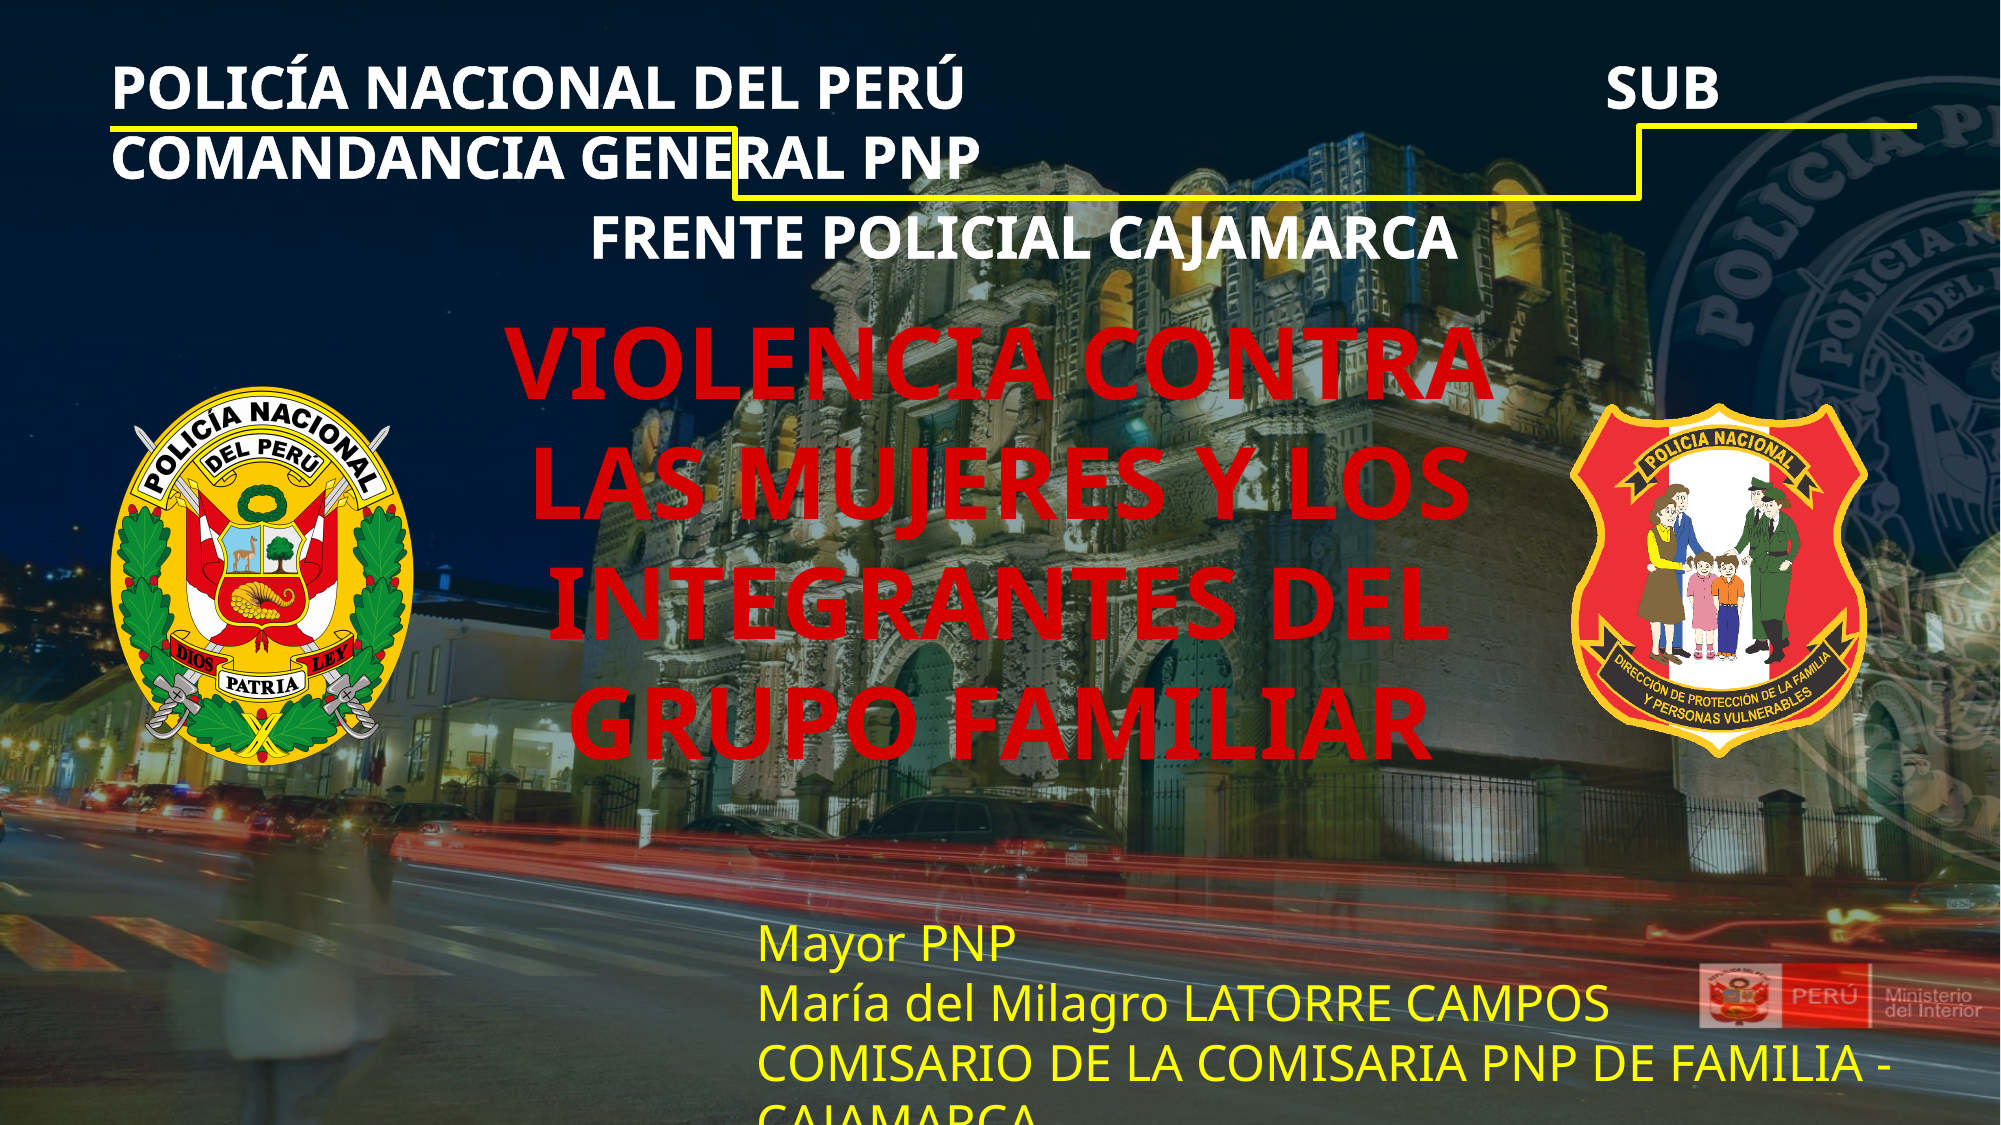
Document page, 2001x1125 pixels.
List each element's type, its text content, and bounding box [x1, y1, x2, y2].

picture [1567, 386, 1868, 759]
text_box VIOLENCIA CONTRA LAS MUJERES Y LOS INTEGRANTES DEL GRUPO FAMILIAR [450, 292, 1549, 788]
text_box [0, 0, 2000, 1125]
text_box Mayor PNP María del Milagro LATORRE CAMPOS COMISARIO DE LA COMISARIA PNP DE FAMILIA - CAJAMARCA [746, 906, 1935, 1086]
picture [110, 386, 414, 766]
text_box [110, 128, 1349, 199]
text_box POLICÍA NACIONAL DEL PERÚ SUB COMANDANCIA GENERAL PNP FRENTE POLICIAL CAJAMARCA [95, 42, 1952, 278]
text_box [1359, 125, 1918, 199]
